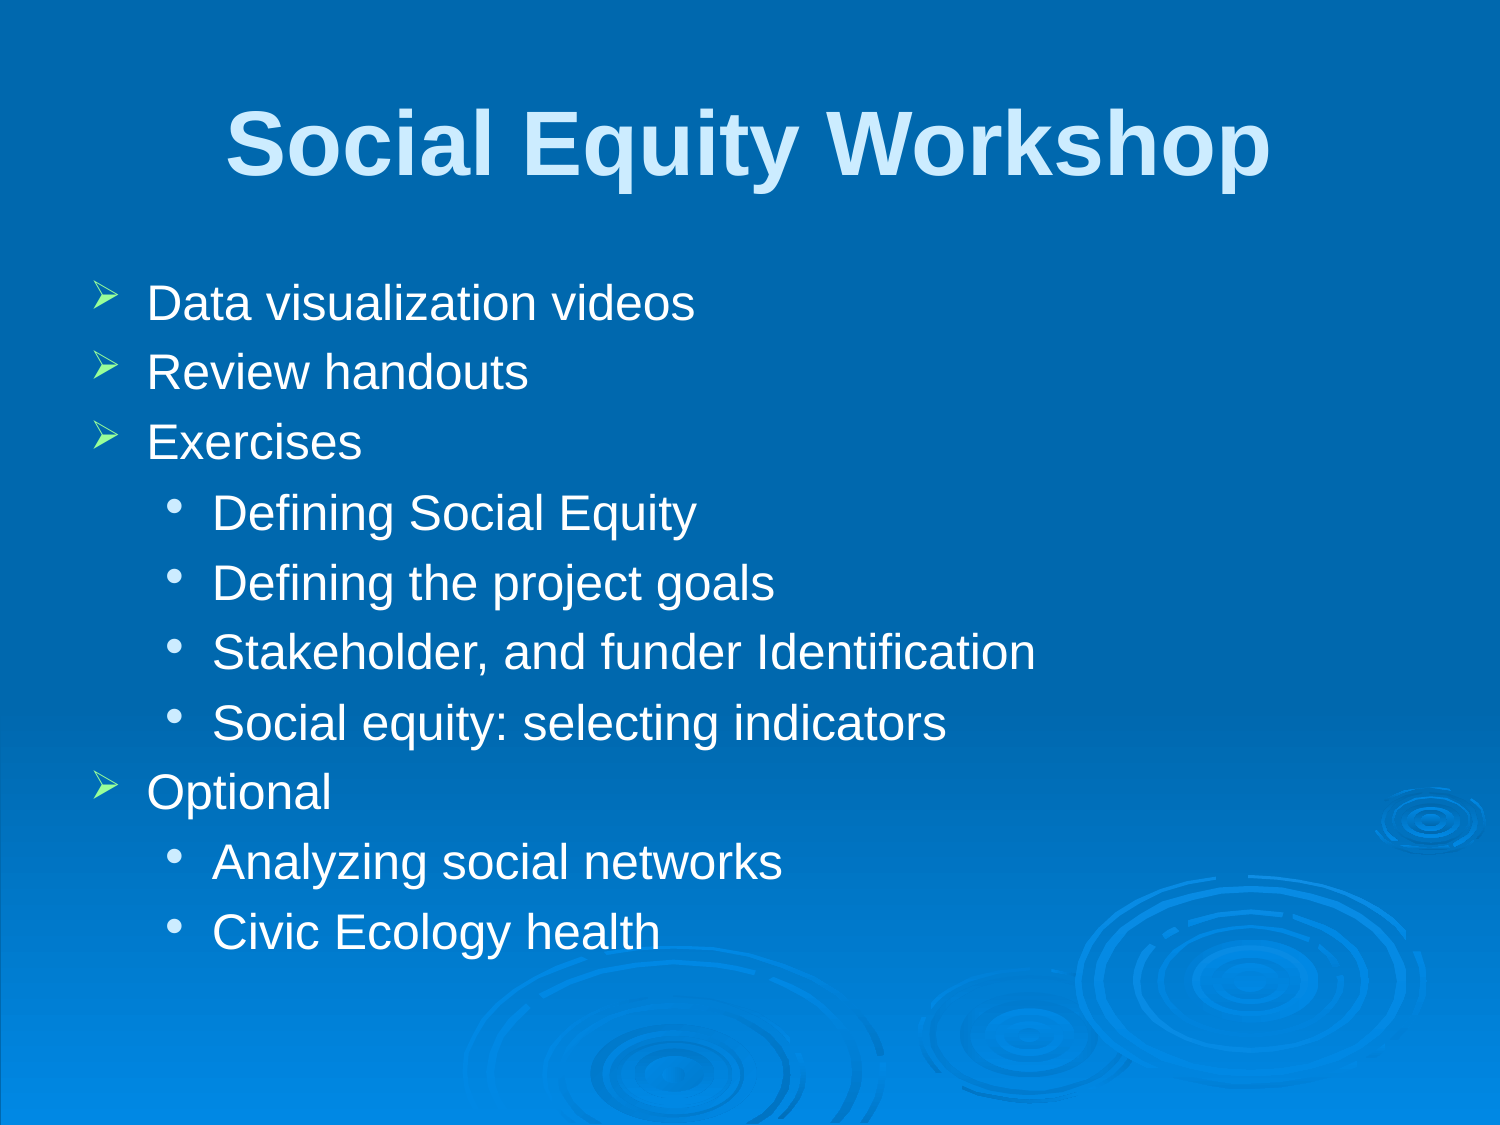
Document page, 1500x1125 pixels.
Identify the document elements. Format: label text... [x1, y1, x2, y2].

title Social Equity Workshop [74, 45, 1426, 233]
list Data visualization videos Review handouts Exercises Defining Social Equity Defining the project goals Stakeholder, and funder Identification Social equity: selecting indicators Optional Analyzing social networks Civic Ecology health [74, 262, 1426, 1006]
